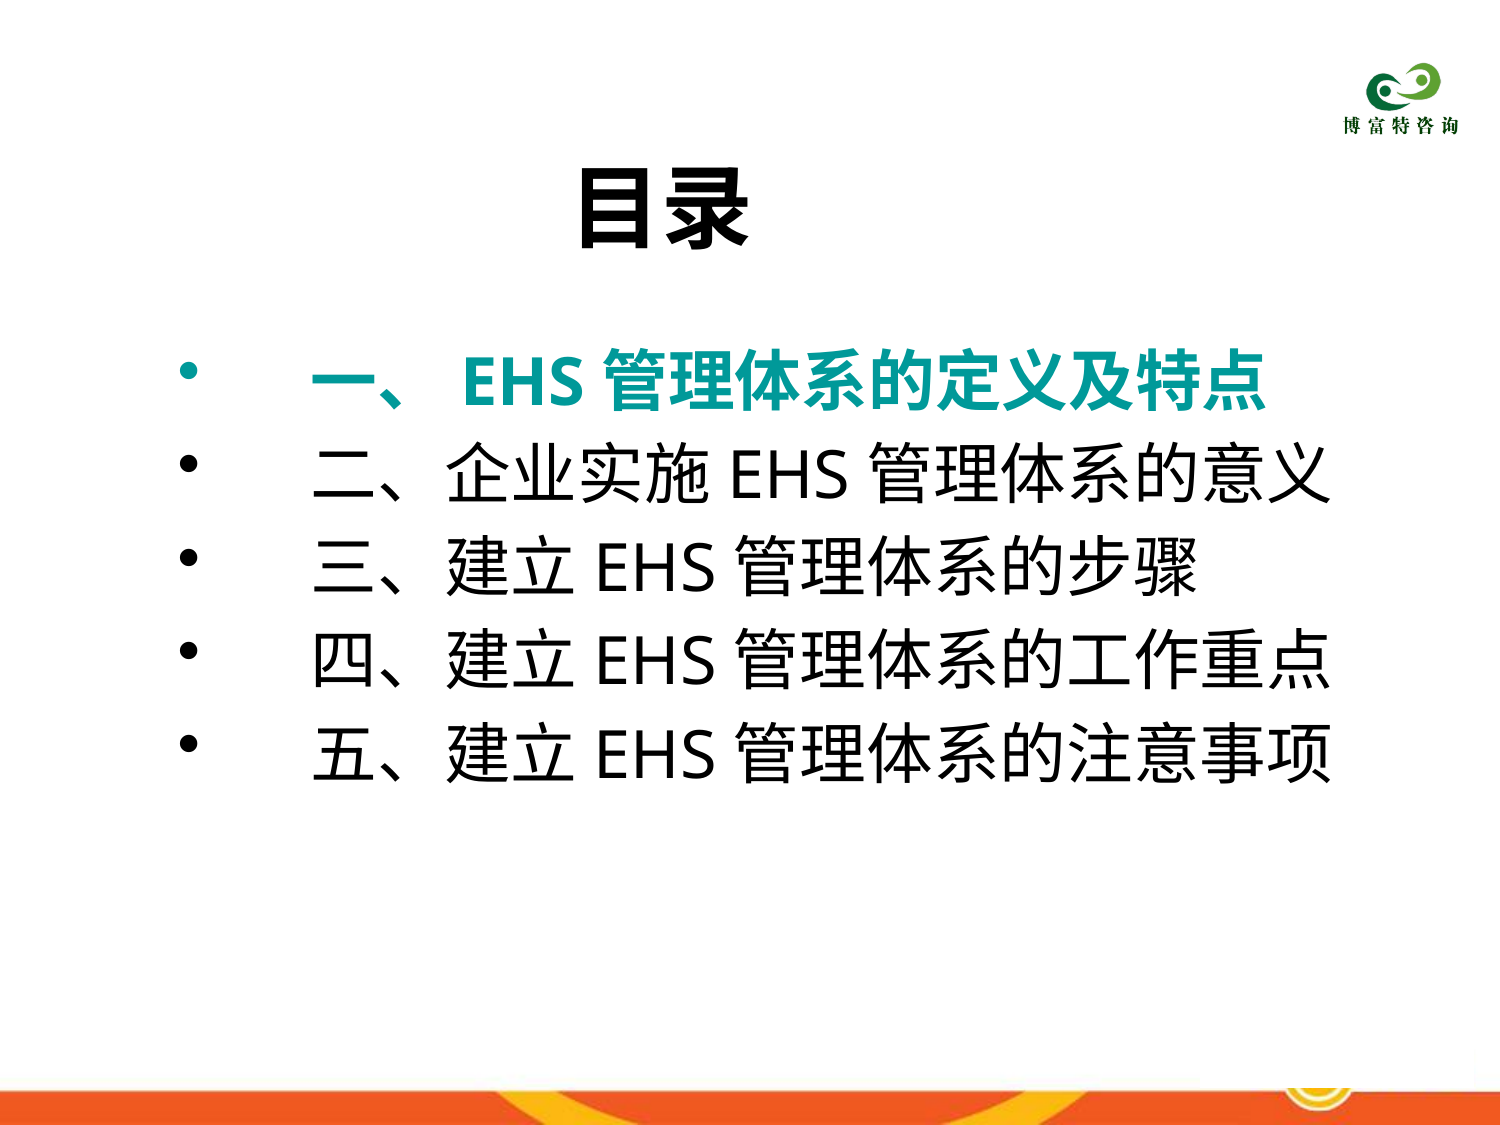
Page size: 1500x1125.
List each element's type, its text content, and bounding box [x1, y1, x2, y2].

title 目录 [124, 149, 1199, 261]
list 一、EHS管理体系的定义及特点 二、企业实施EHS管理体系的意义 三、建立EHS管理体系的步骤 四、建立EHS管理体系的工作重点 五、建立EHS管理体系的注意事项 [162, 330, 1470, 1007]
picture [0, 0, 1500, 1125]
